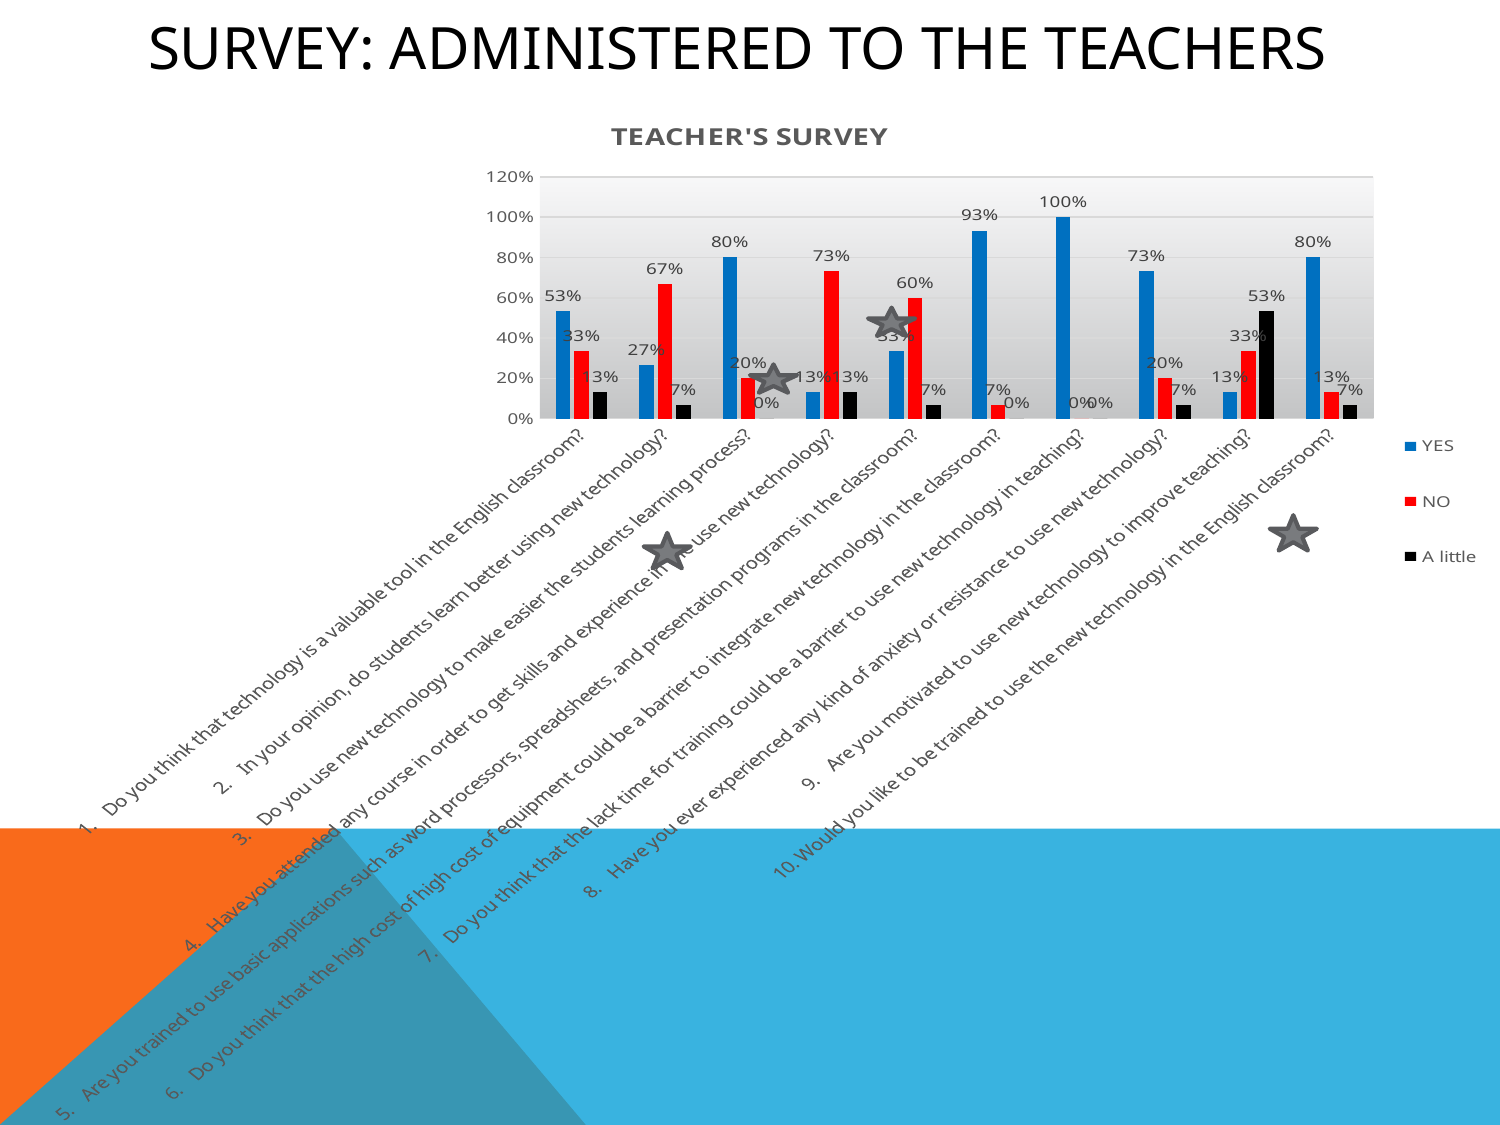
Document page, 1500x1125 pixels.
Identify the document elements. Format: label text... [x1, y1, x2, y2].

title SURVEY: ADMINISTERED TO THE TEACHERS [133, 0, 1367, 89]
chart [0, 90, 1500, 1125]
